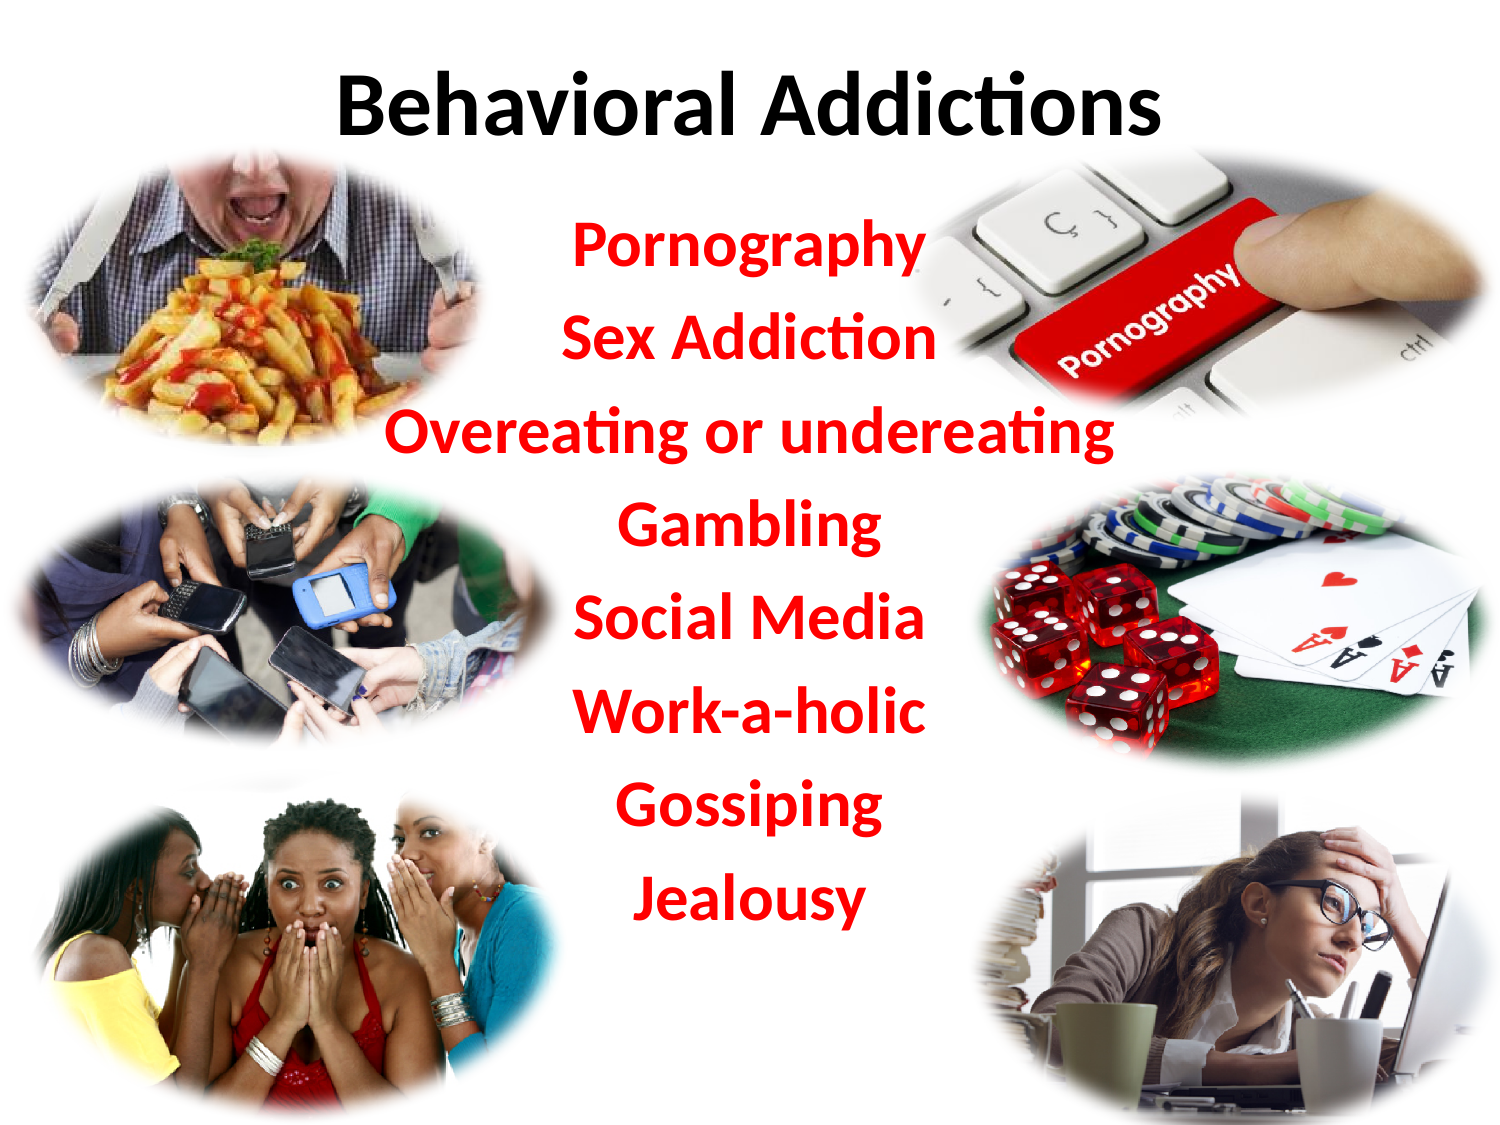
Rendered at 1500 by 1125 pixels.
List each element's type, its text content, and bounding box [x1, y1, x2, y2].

picture [965, 466, 1500, 779]
picture [0, 466, 570, 752]
picture [896, 143, 1500, 423]
title Behavioral Addictions [75, 4, 1425, 192]
picture [965, 786, 1500, 1125]
picture [17, 141, 495, 460]
picture [25, 767, 570, 1125]
list Pornography Sex Addiction Overeating or undereating Gambling Social Media Work-a-holic Gossiping Jealousy [75, 192, 1425, 1101]
